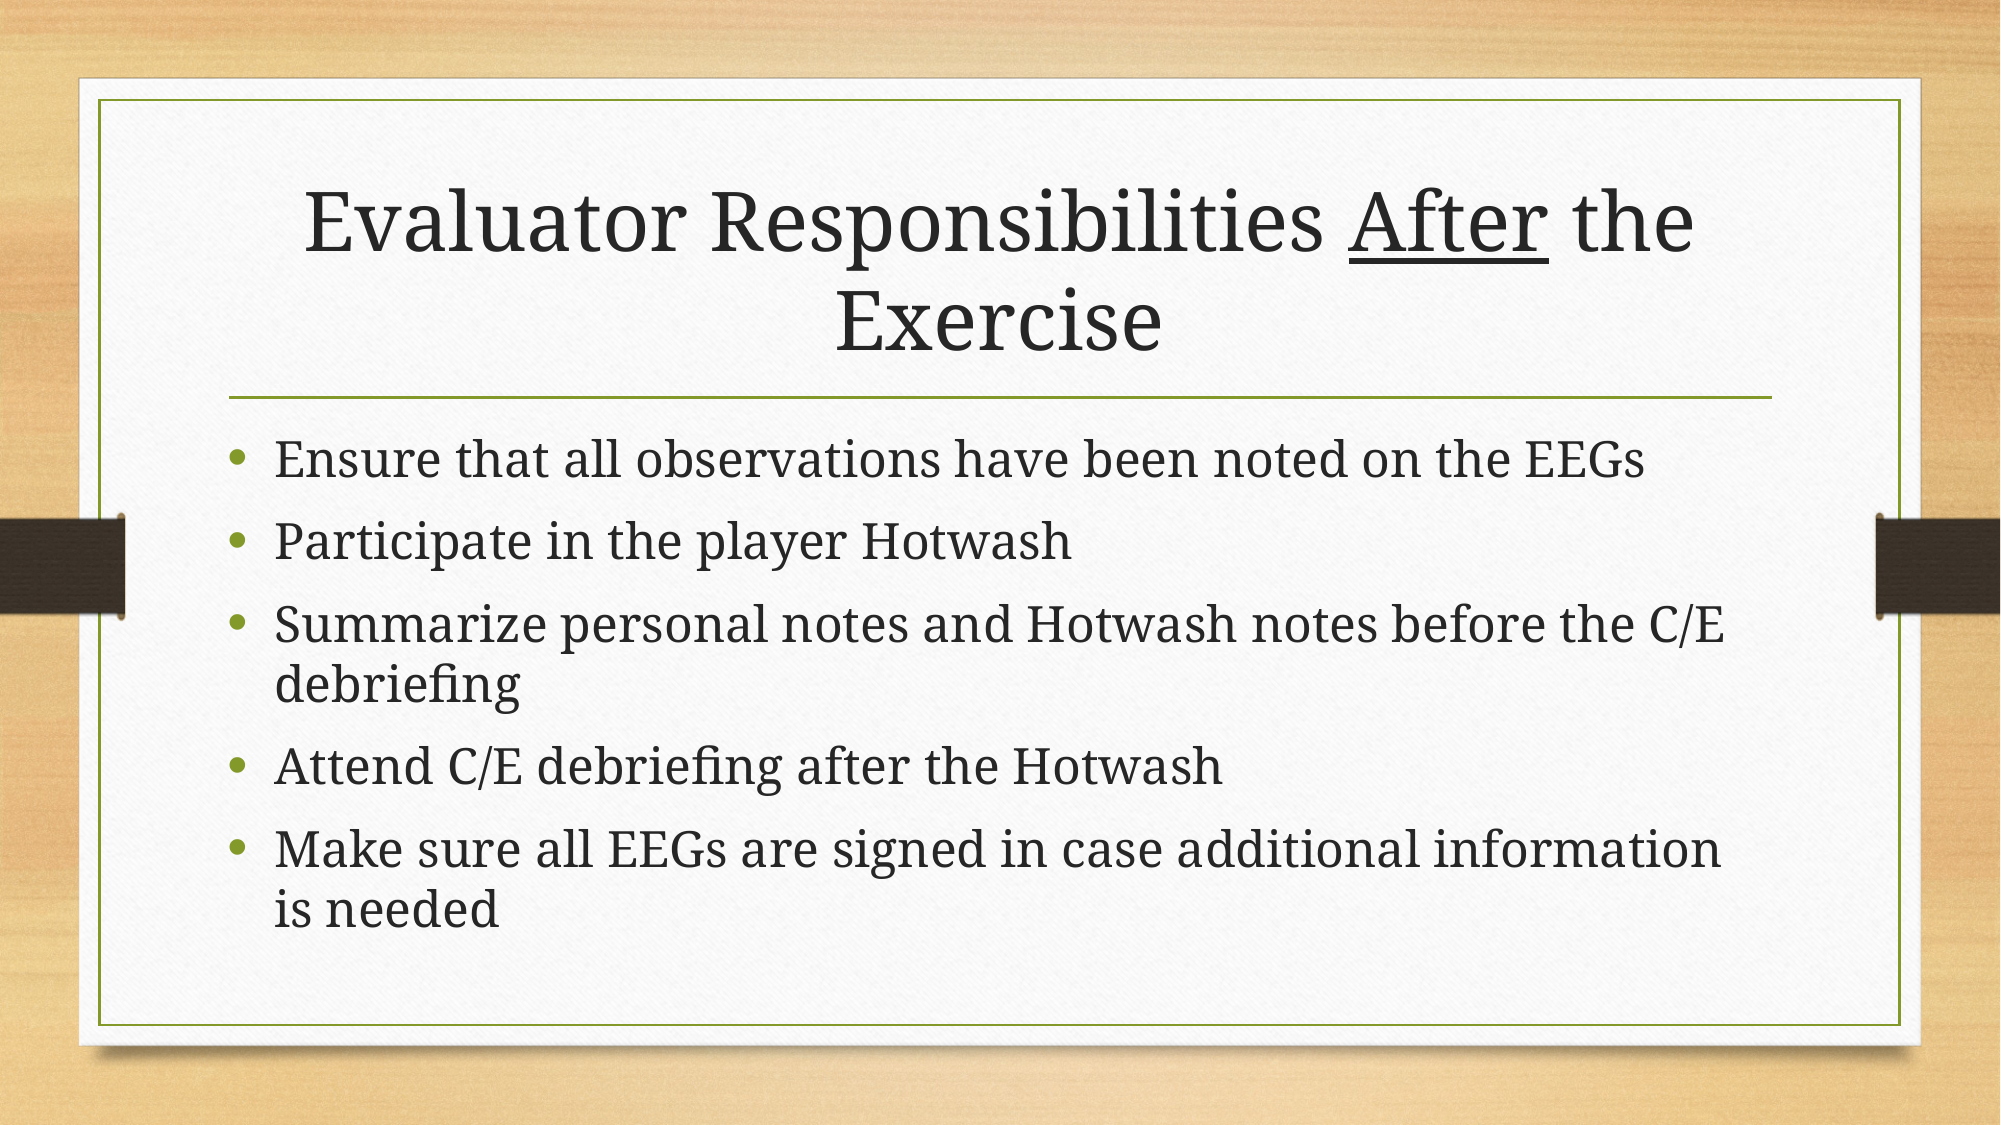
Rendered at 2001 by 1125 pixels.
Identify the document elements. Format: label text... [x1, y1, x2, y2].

title Evaluator Responsibilities After the Exercise [212, 161, 1788, 375]
picture [0, 0, 2001, 1125]
list Ensure that all observations have been noted on the EEGs Participate in the player Hotwash Summarize personal notes and Hotwash notes before the C/E debriefing Attend C/E debriefing after the Hotwash Make sure all EEGs are signed in case additional information is needed [212, 419, 1788, 964]
